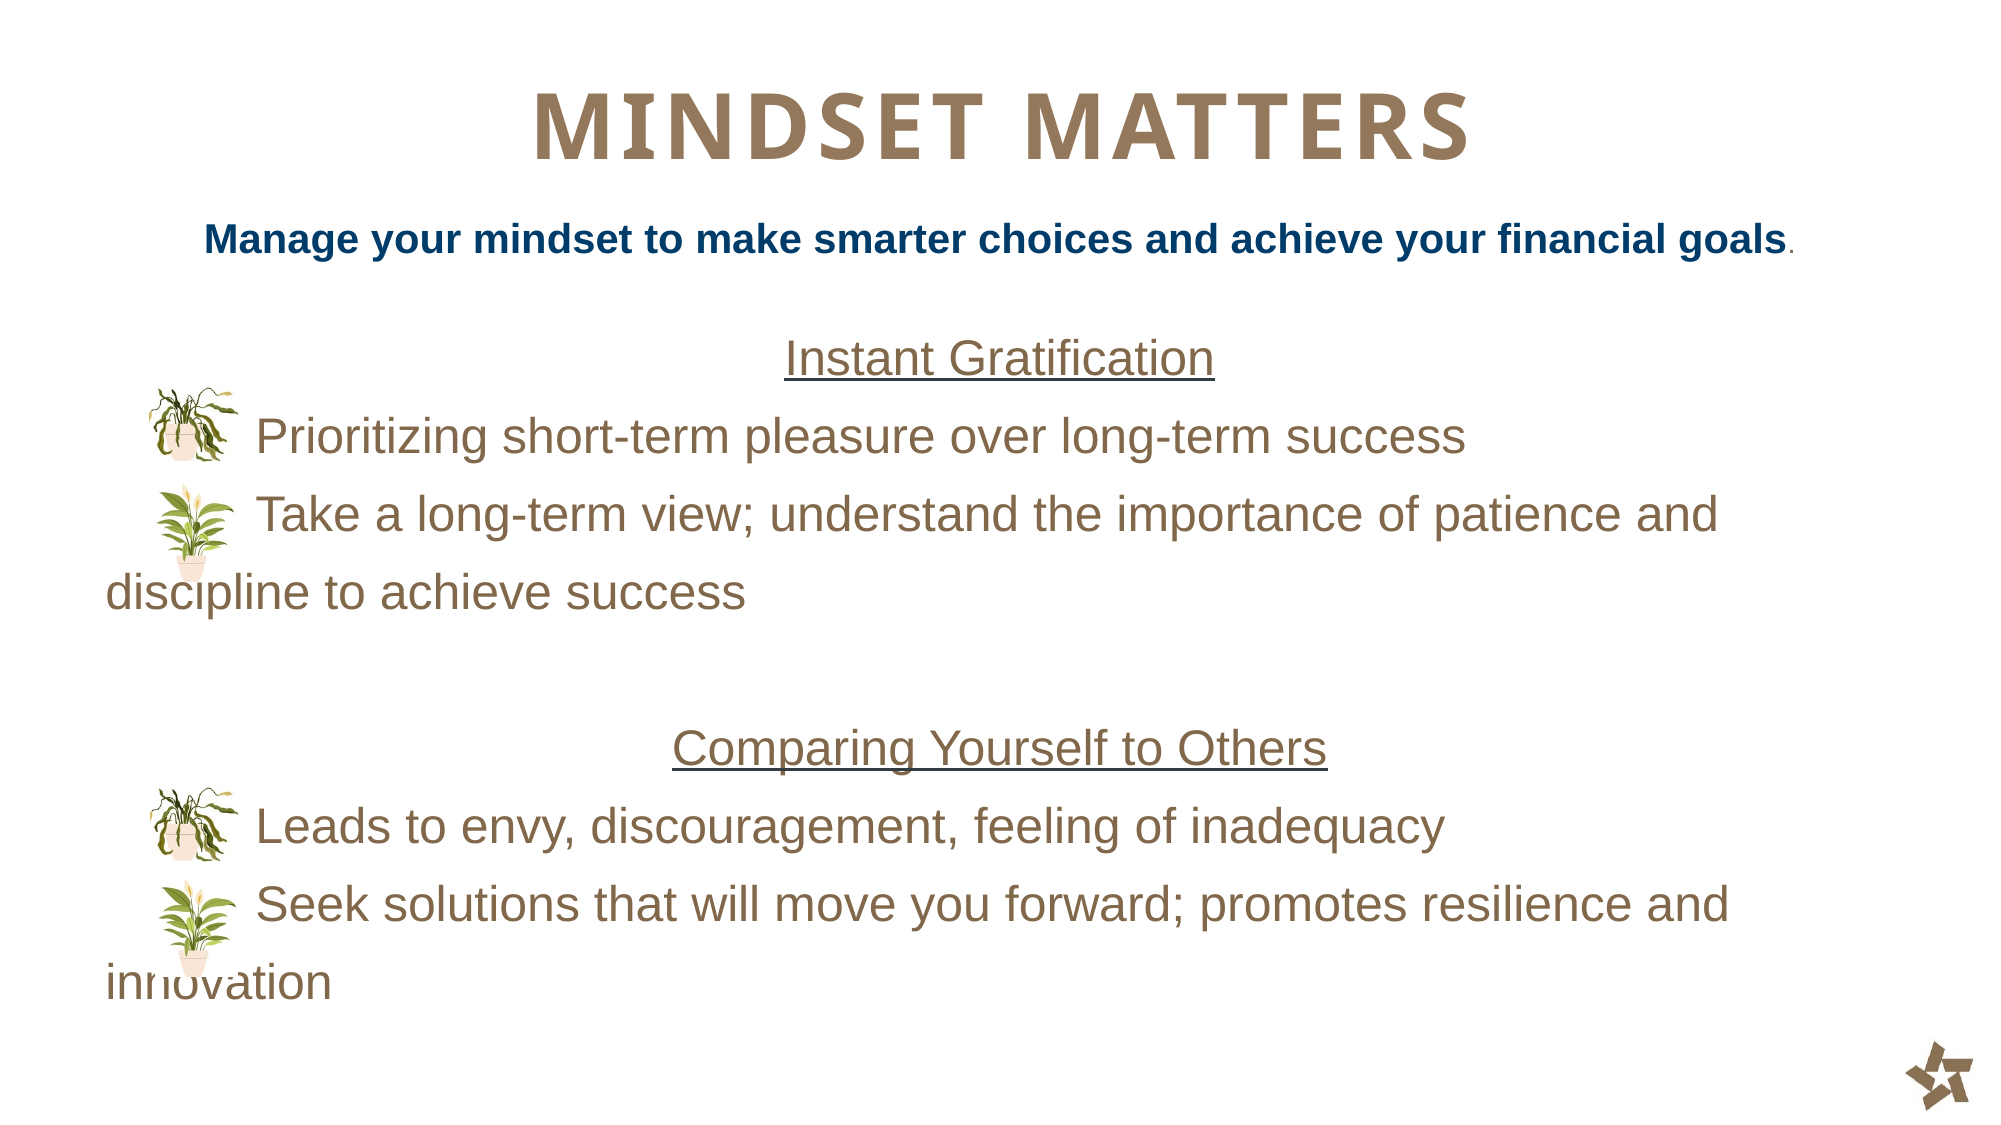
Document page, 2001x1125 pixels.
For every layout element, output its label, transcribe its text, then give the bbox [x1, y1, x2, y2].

picture [149, 379, 238, 462]
picture [1901, 1037, 1977, 1114]
picture [153, 484, 236, 582]
text_box Mindset matters [0, 80, 2000, 180]
picture [149, 779, 238, 862]
picture [155, 879, 238, 977]
text_box Manage your mindset to make smarter choices and achieve your financial goals. Instant Gratification Prioritizing short-term pleasure over long-term success Take a long-term view; understand the importance of patience and discipline to achieve success Comparing Yourself to Others Leads to envy, discouragement, feeling of inadequacy Seek solutions that will move you forward; promotes resilience and innovation [105, 197, 1895, 729]
